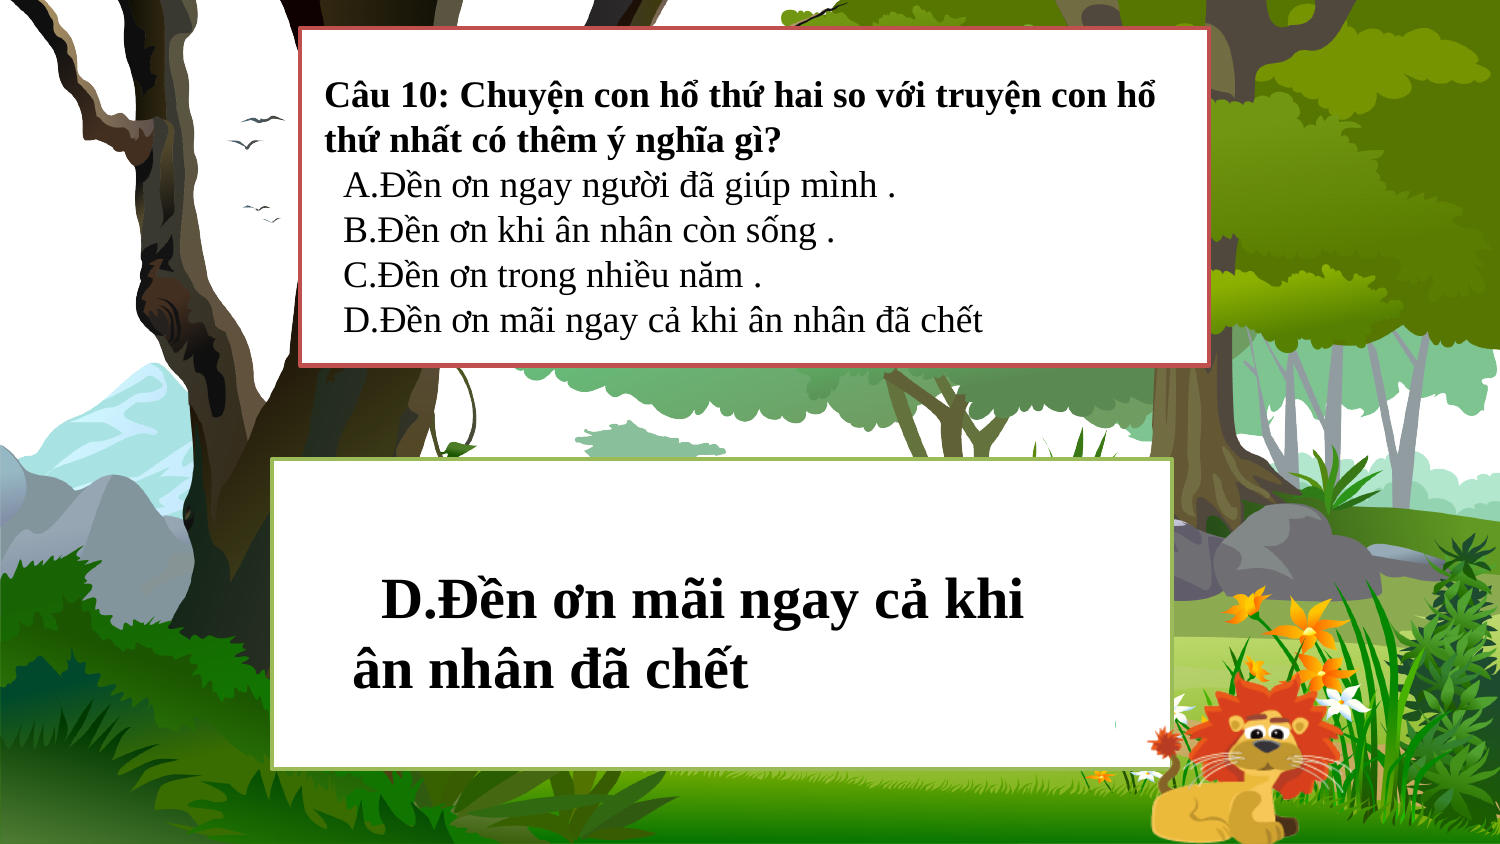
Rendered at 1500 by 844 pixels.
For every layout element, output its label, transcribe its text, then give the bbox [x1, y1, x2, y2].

picture [0, 0, 1500, 844]
text_box Câu 10: Chuyện con hổ thứ hai so với truyện con hổ thứ nhất có thêm ý nghĩa gì? A.Đền ơn ngay người đã giúp mình . B.Đền ơn khi ân nhân còn sống . C.Đền ơn trong nhiều năm . D.Đền ơn mãi ngay cả khi ân nhân đã chết [309, 62, 1210, 348]
text_box D.Đền ơn mãi ngay cả khi ân nhân đã chết [337, 553, 1069, 708]
text_box [298, 26, 1211, 368]
text_box [270, 457, 1174, 771]
